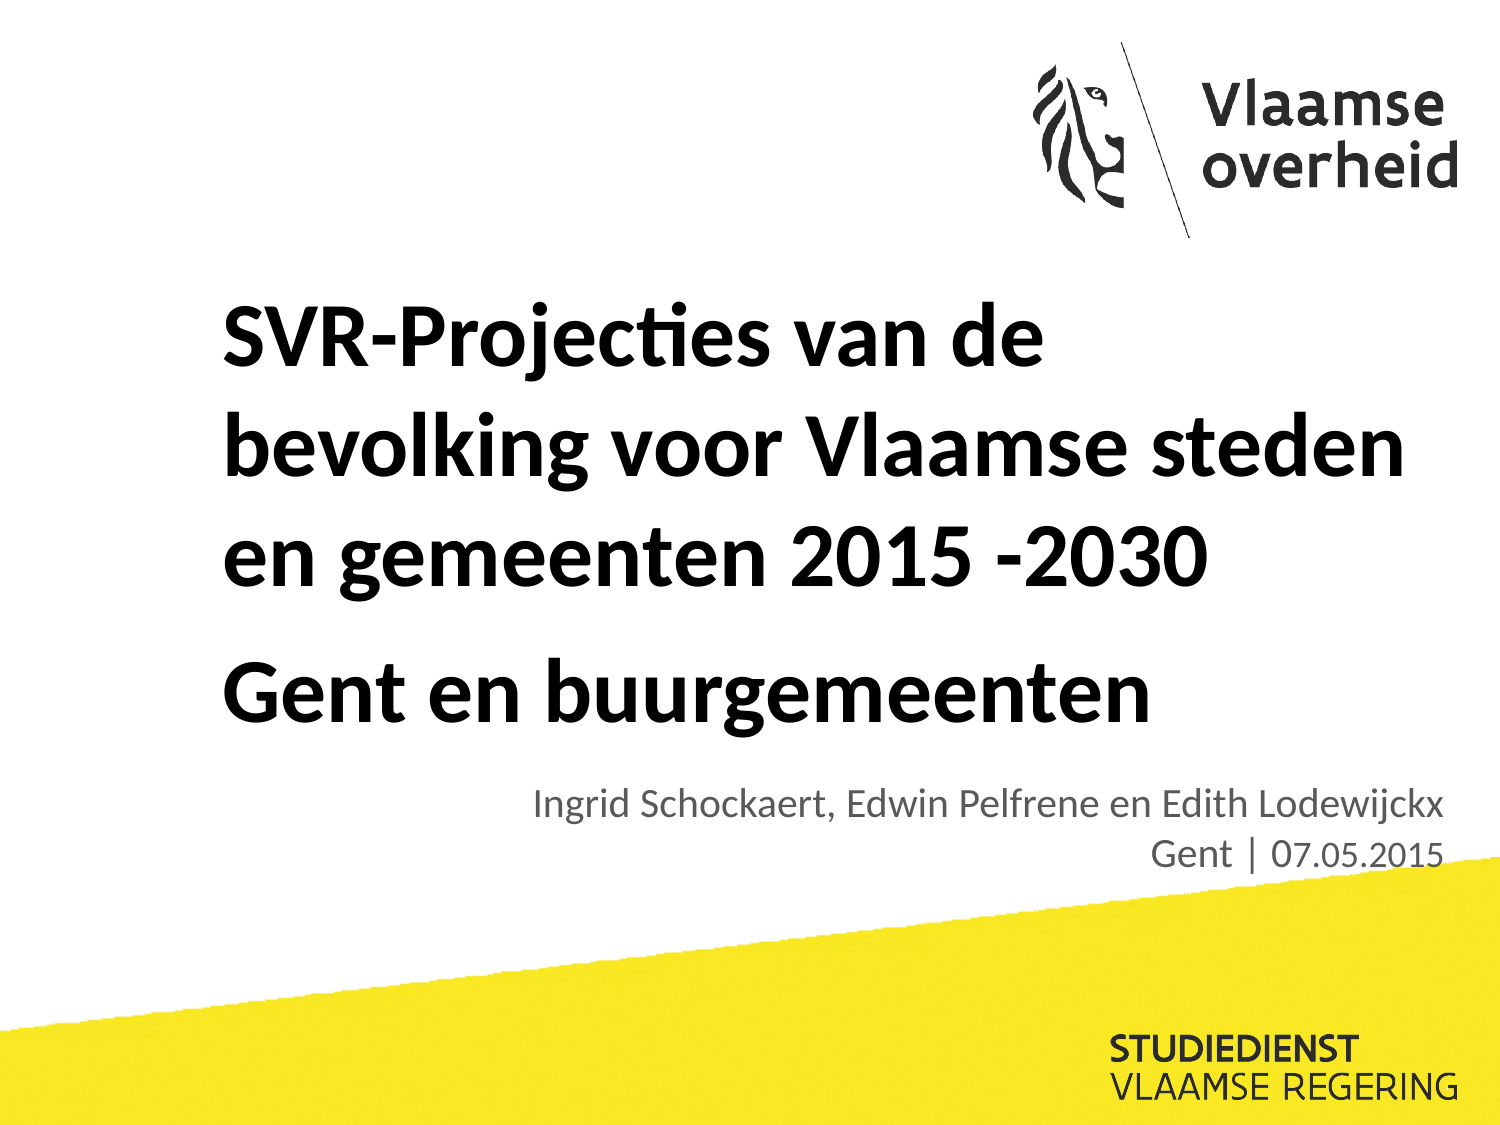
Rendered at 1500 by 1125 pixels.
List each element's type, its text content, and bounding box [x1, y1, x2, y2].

text_box SVR-Projecties van de bevolking voor Vlaamse steden en gemeenten 2015 -2030 Gent en buurgemeenten [207, 267, 1448, 748]
picture [0, 857, 1500, 1125]
picture [1033, 42, 1457, 238]
text_box Ingrid Schockaert, Edwin Pelfrene en Edith Lodewijckx Gent | 07.05.2015 [219, 768, 1460, 884]
